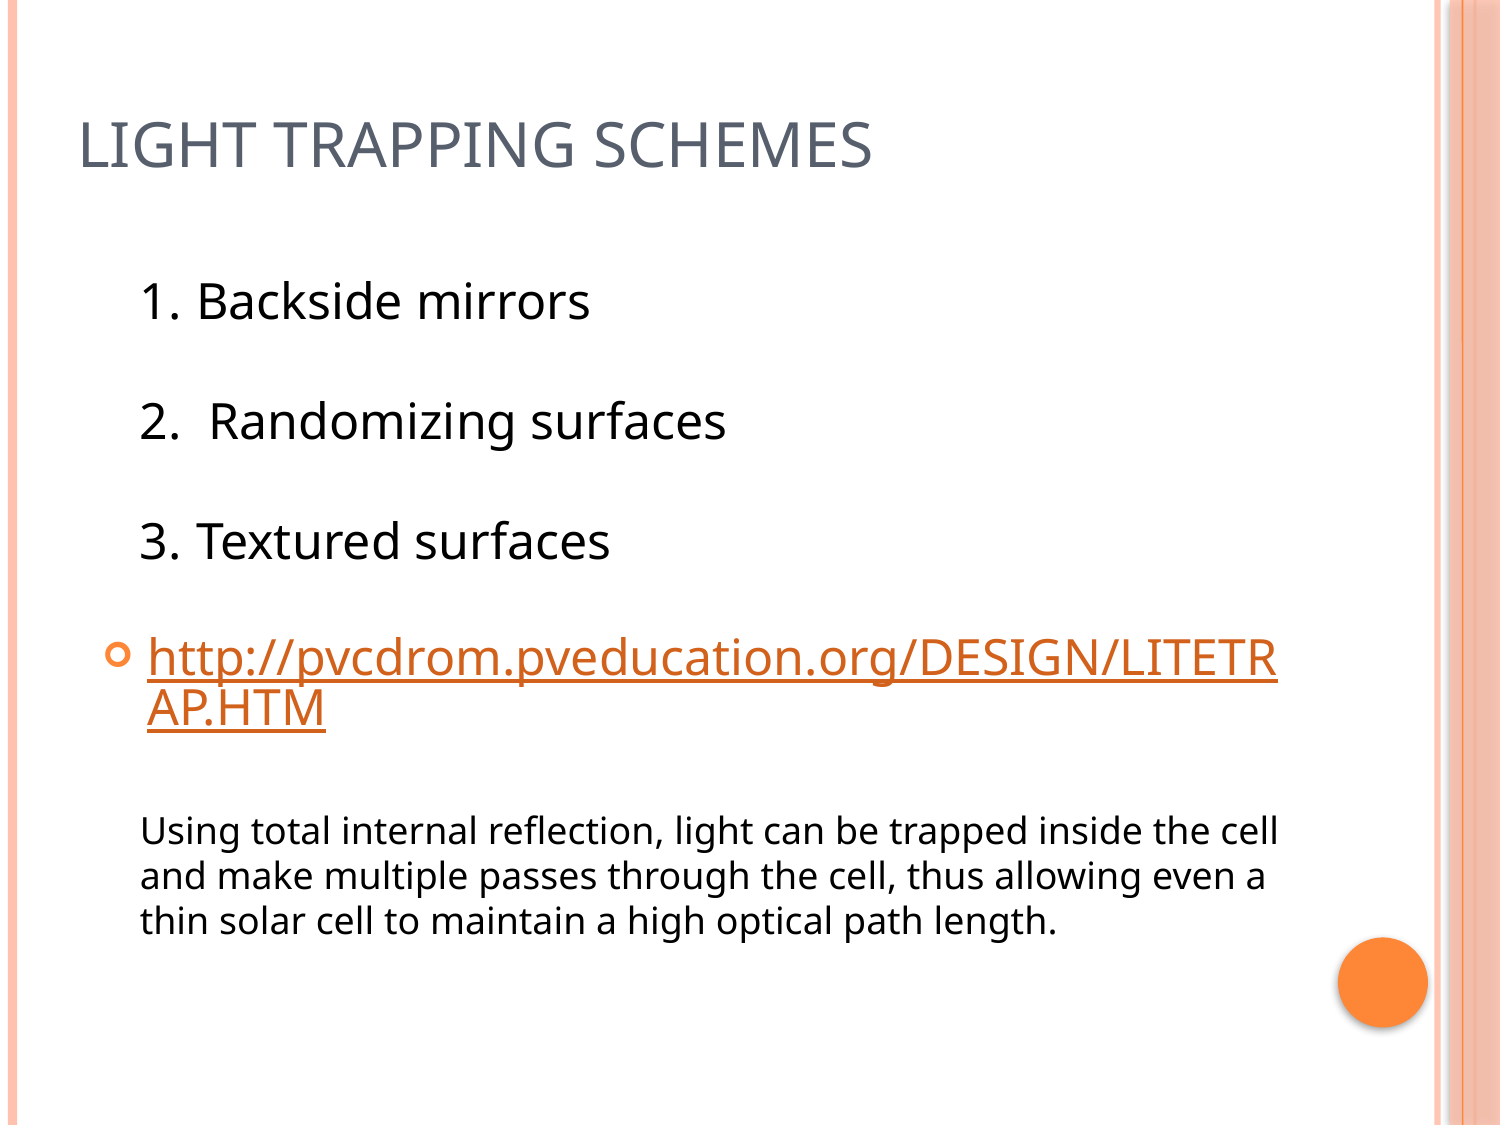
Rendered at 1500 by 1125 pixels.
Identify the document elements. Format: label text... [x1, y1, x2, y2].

title Light trapping schemes [62, 0, 1288, 188]
text_box Backside mirrors Randomizing surfaces Textured surfaces [125, 262, 1288, 578]
text_box Using total internal reflection, light can be trapped inside the cell and make multiple passes through the cell, thus allowing even a thin solar cell to maintain a high optical path length. [125, 799, 1350, 950]
list http://pvcdrom.pveducation.org/DESIGN/LITETRAP.HTM [87, 399, 1313, 1125]
